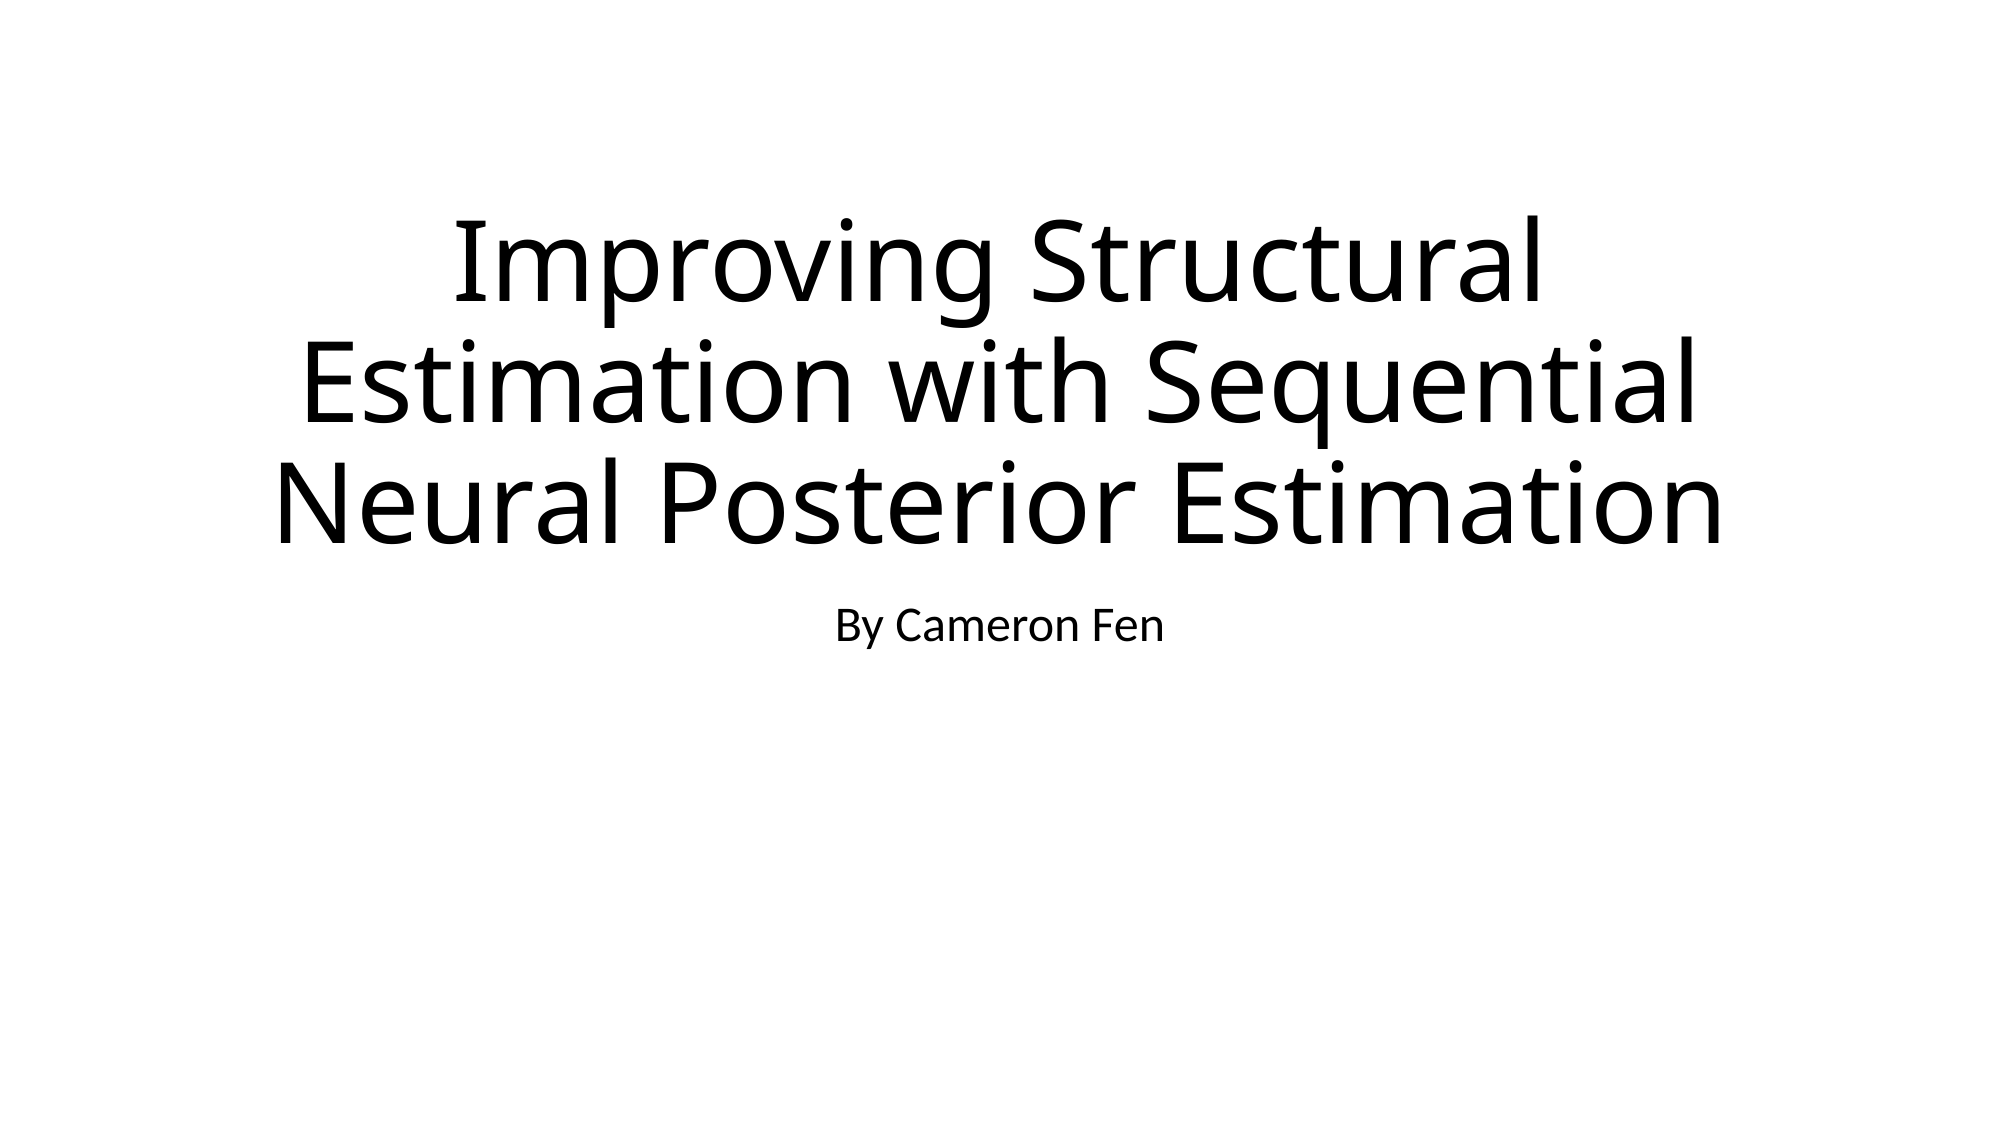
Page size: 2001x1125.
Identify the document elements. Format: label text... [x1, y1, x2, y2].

title Improving Structural Estimation with Sequential Neural Posterior Estimation [249, 184, 1750, 576]
subtitle By Cameron Fen [249, 590, 1750, 863]
